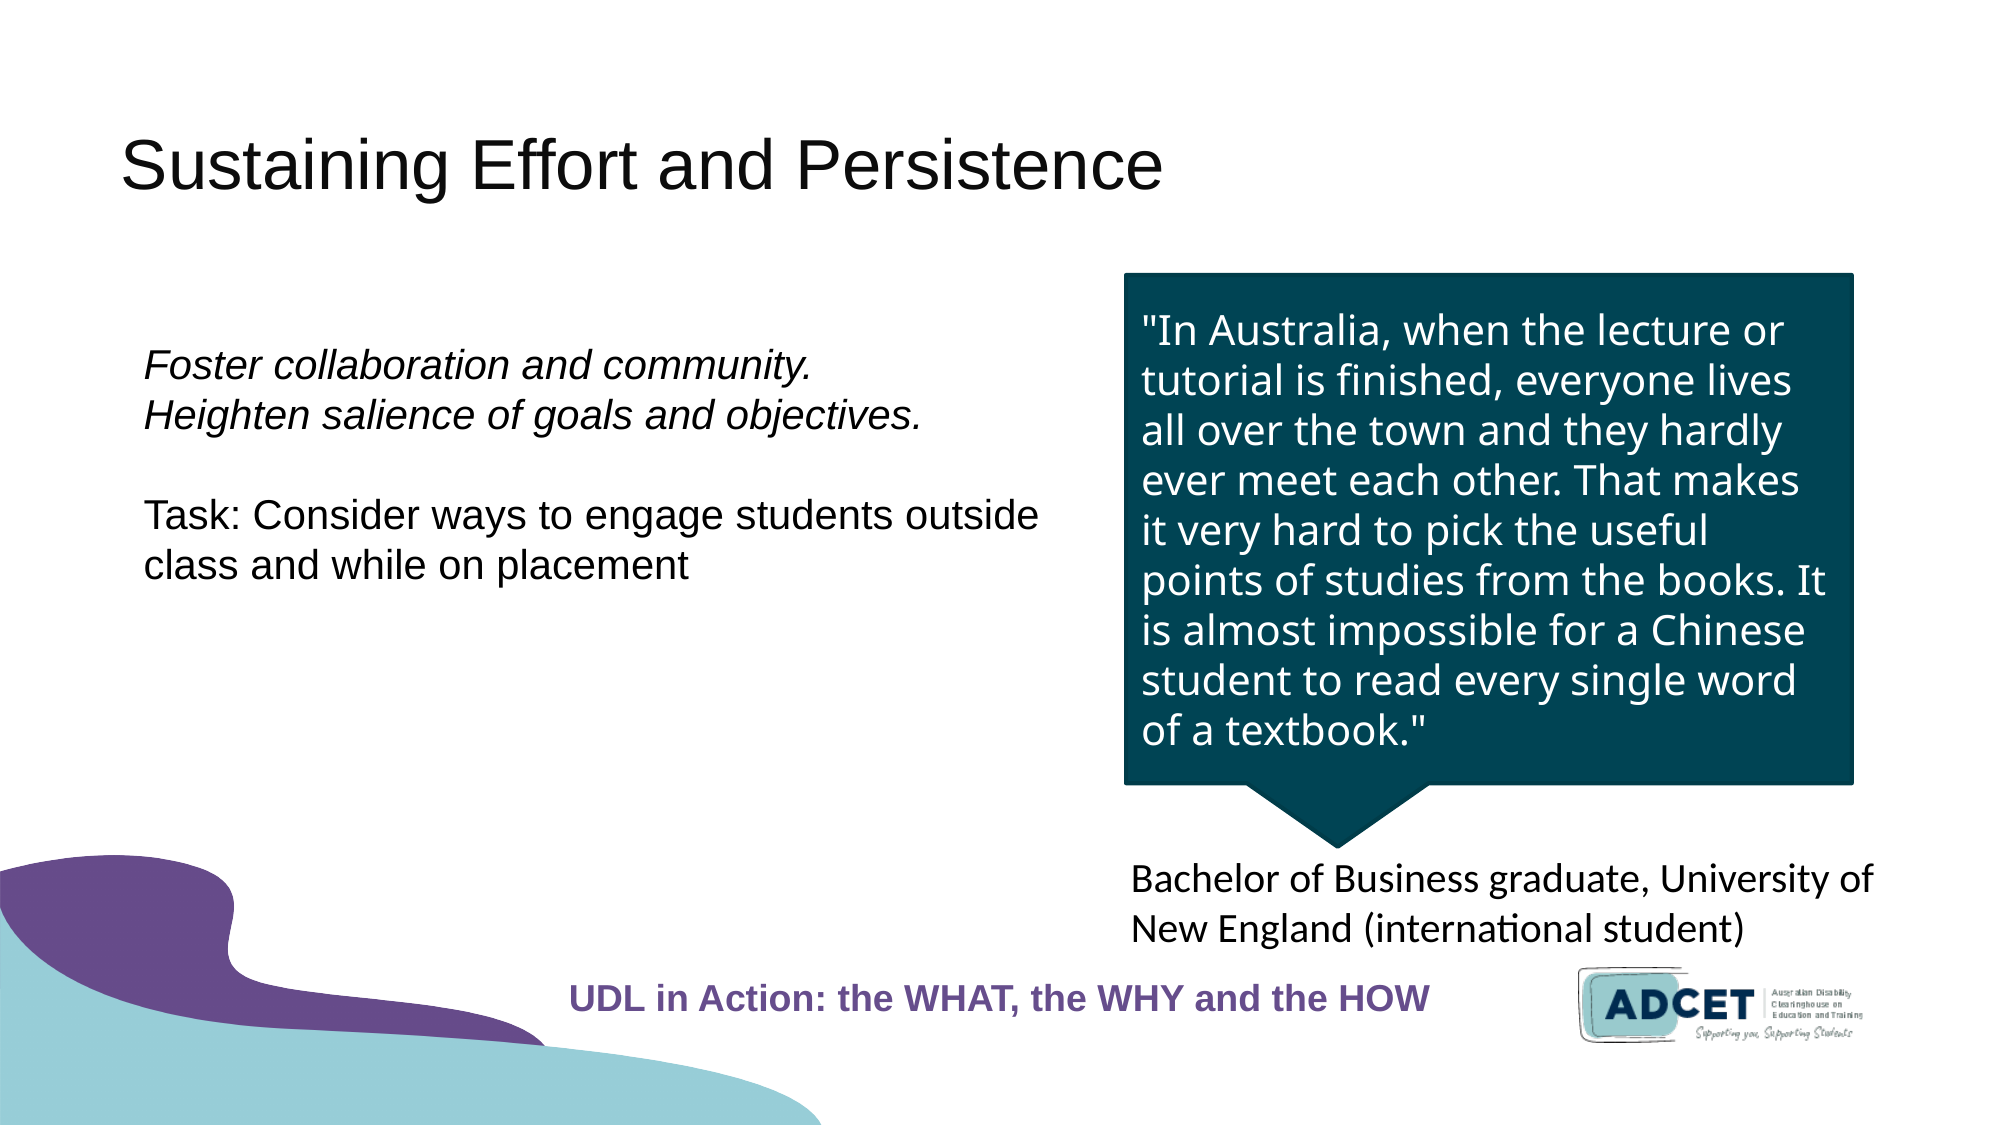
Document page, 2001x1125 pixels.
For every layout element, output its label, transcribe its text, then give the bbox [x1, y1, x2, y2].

picture [0, 601, 825, 1125]
text_box "In Australia, when the lecture or tutorial is finished, everyone lives all over the town and they hardly ever meet each other. That makes it very hard to pick the useful points of studies from the books. It is almost impossible for a Chinese student to read every single word of a textbook." ​ [1124, 272, 1854, 843]
picture [1578, 967, 1863, 1043]
title Sustaining Effort and Persistence [105, 121, 1349, 252]
text_box Bachelor of Business graduate, University of New England (international student)​ [1115, 843, 1946, 959]
text_box Foster collaboration and community. Heighten salience of goals and objectives. Task: Consider ways to engage students outside class and while on placement [128, 330, 1069, 596]
